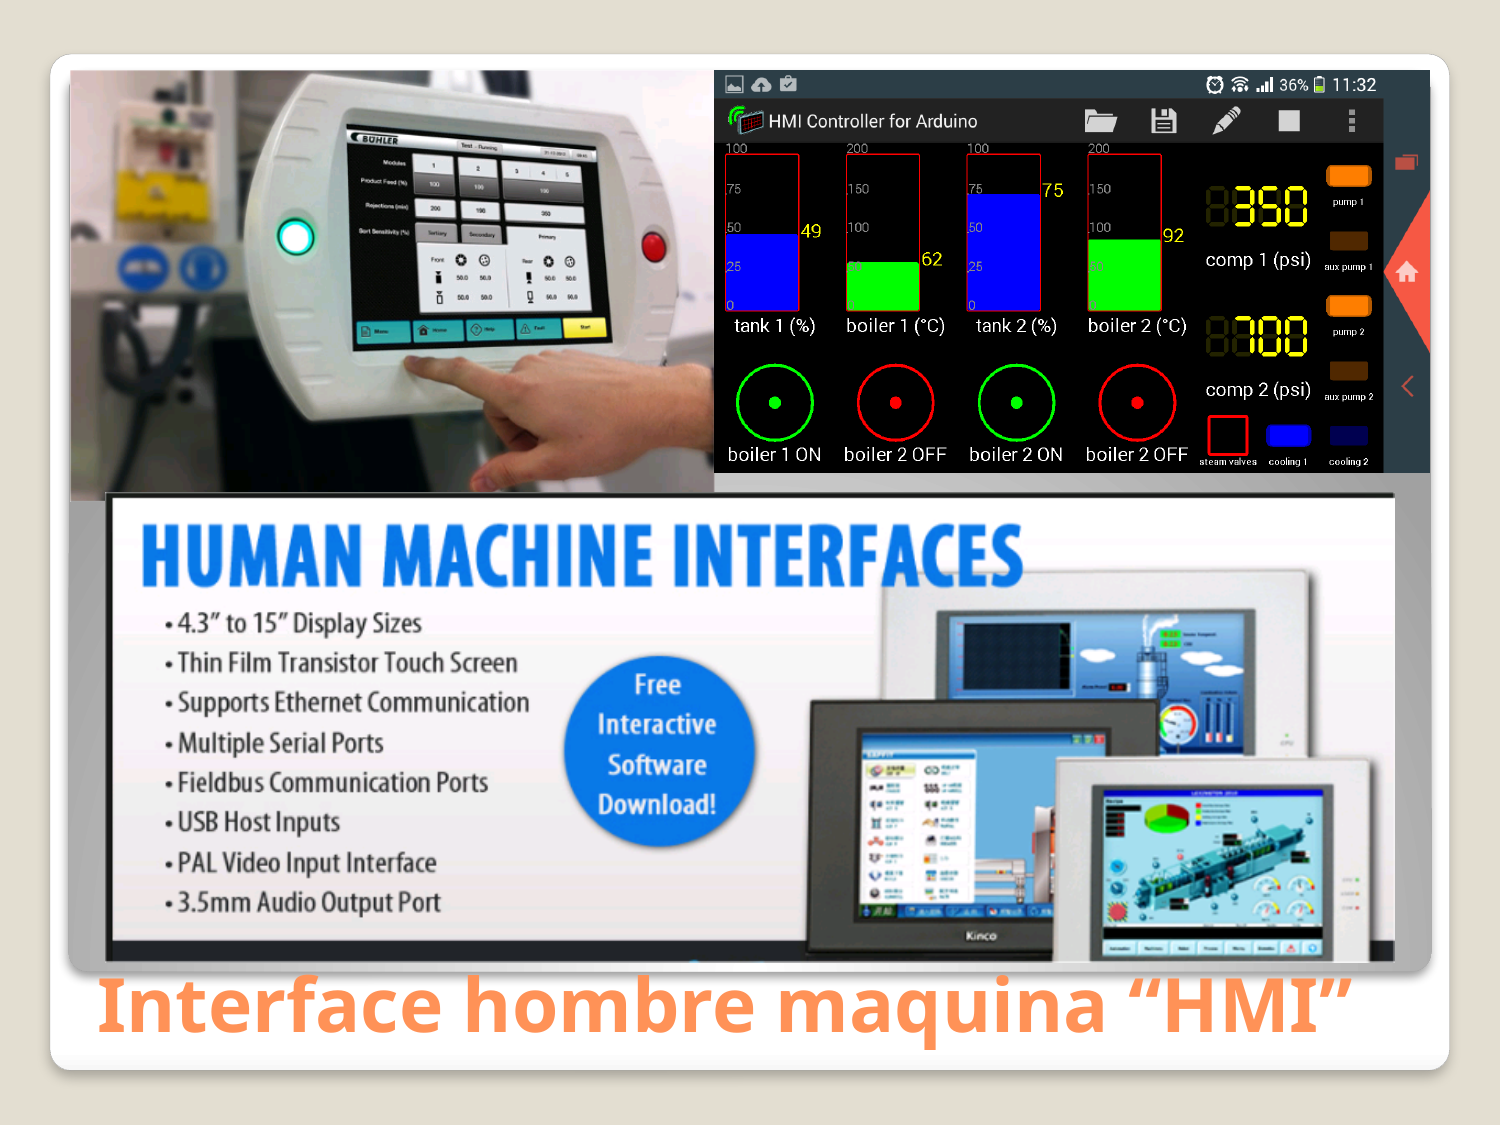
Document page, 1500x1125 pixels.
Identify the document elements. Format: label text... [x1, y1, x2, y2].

picture [70, 70, 1430, 963]
title Interface hombre maquina “HMI” [82, 949, 1425, 1055]
